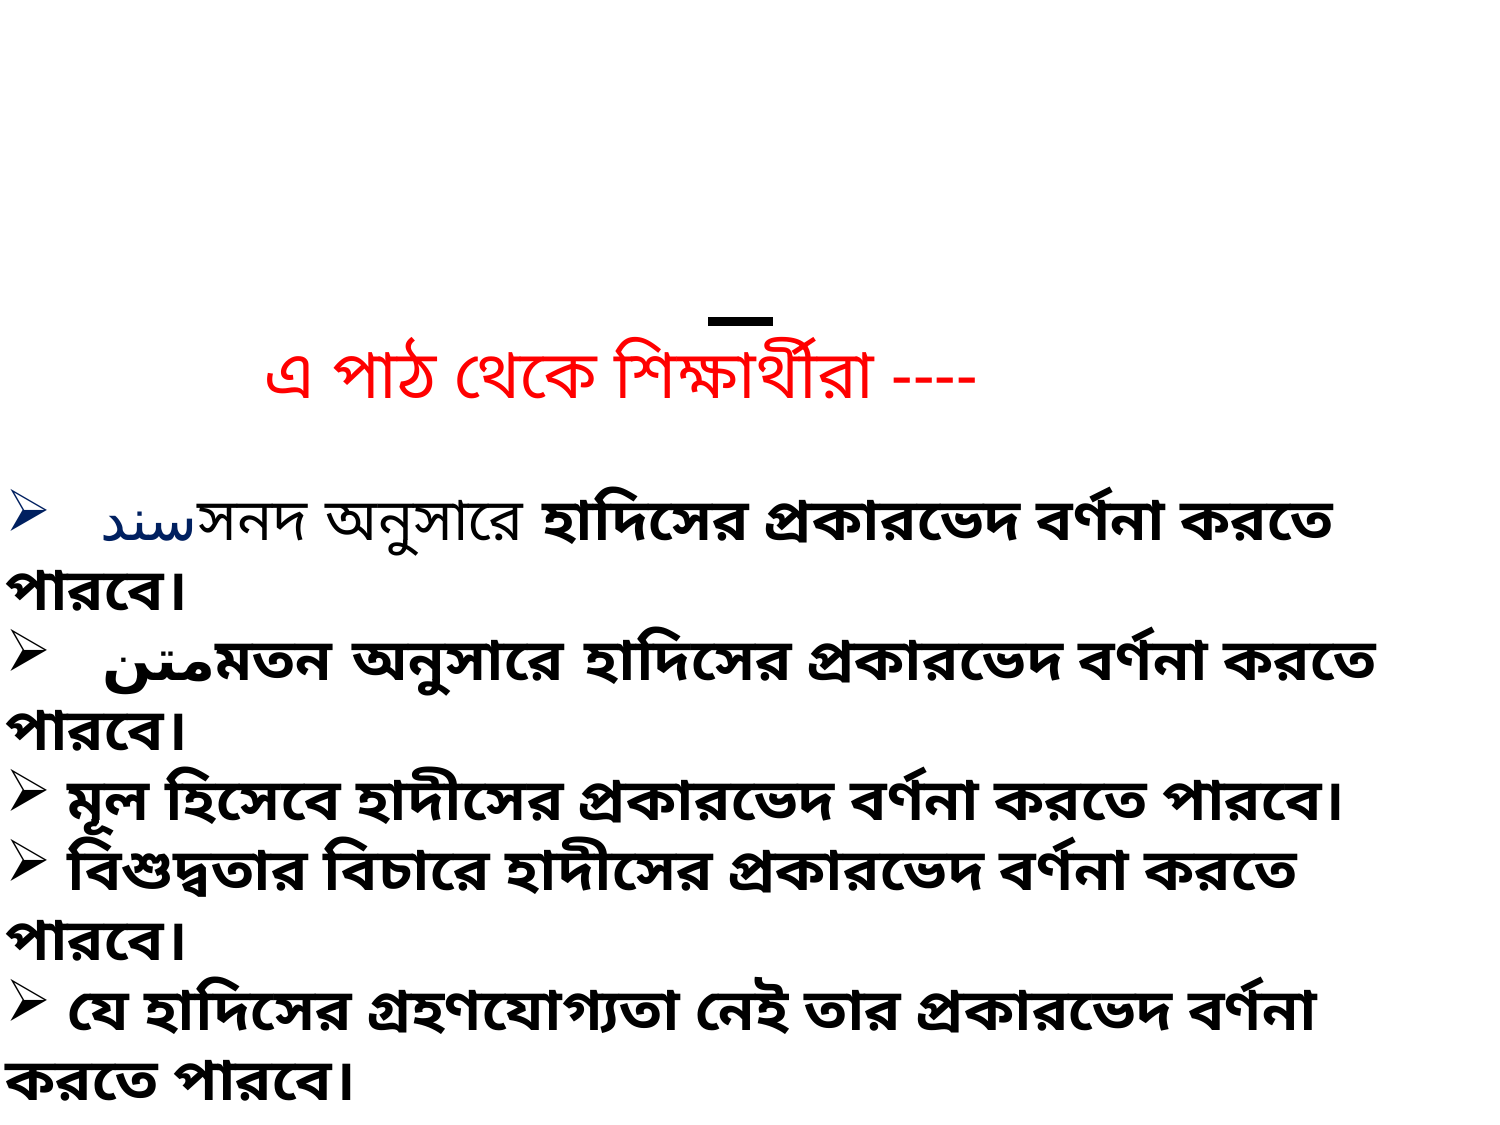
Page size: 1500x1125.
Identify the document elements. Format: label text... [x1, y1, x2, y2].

text_box এ পাঠ থেকে শিক্ষার্থীরা ---- سندসনদ অনুসারে হাদিসের প্রকারভেদ বর্ণনা করতে পারবে। متنমতন অনুসারে হাদিসের প্রকারভেদ বর্ণনা করতে পারবে। মূল হিসেবে হাদীসের প্রকারভেদ বর্ণনা করতে পারবে। বিশুদ্বতার বিচারে হাদীসের প্রকারভেদ বর্ণনা করতে পারবে। যে হাদিসের গ্রহণযোগ্যতা নেই তার প্রকারভেদ বর্ণনা করতে পারবে। [0, 174, 1491, 1125]
